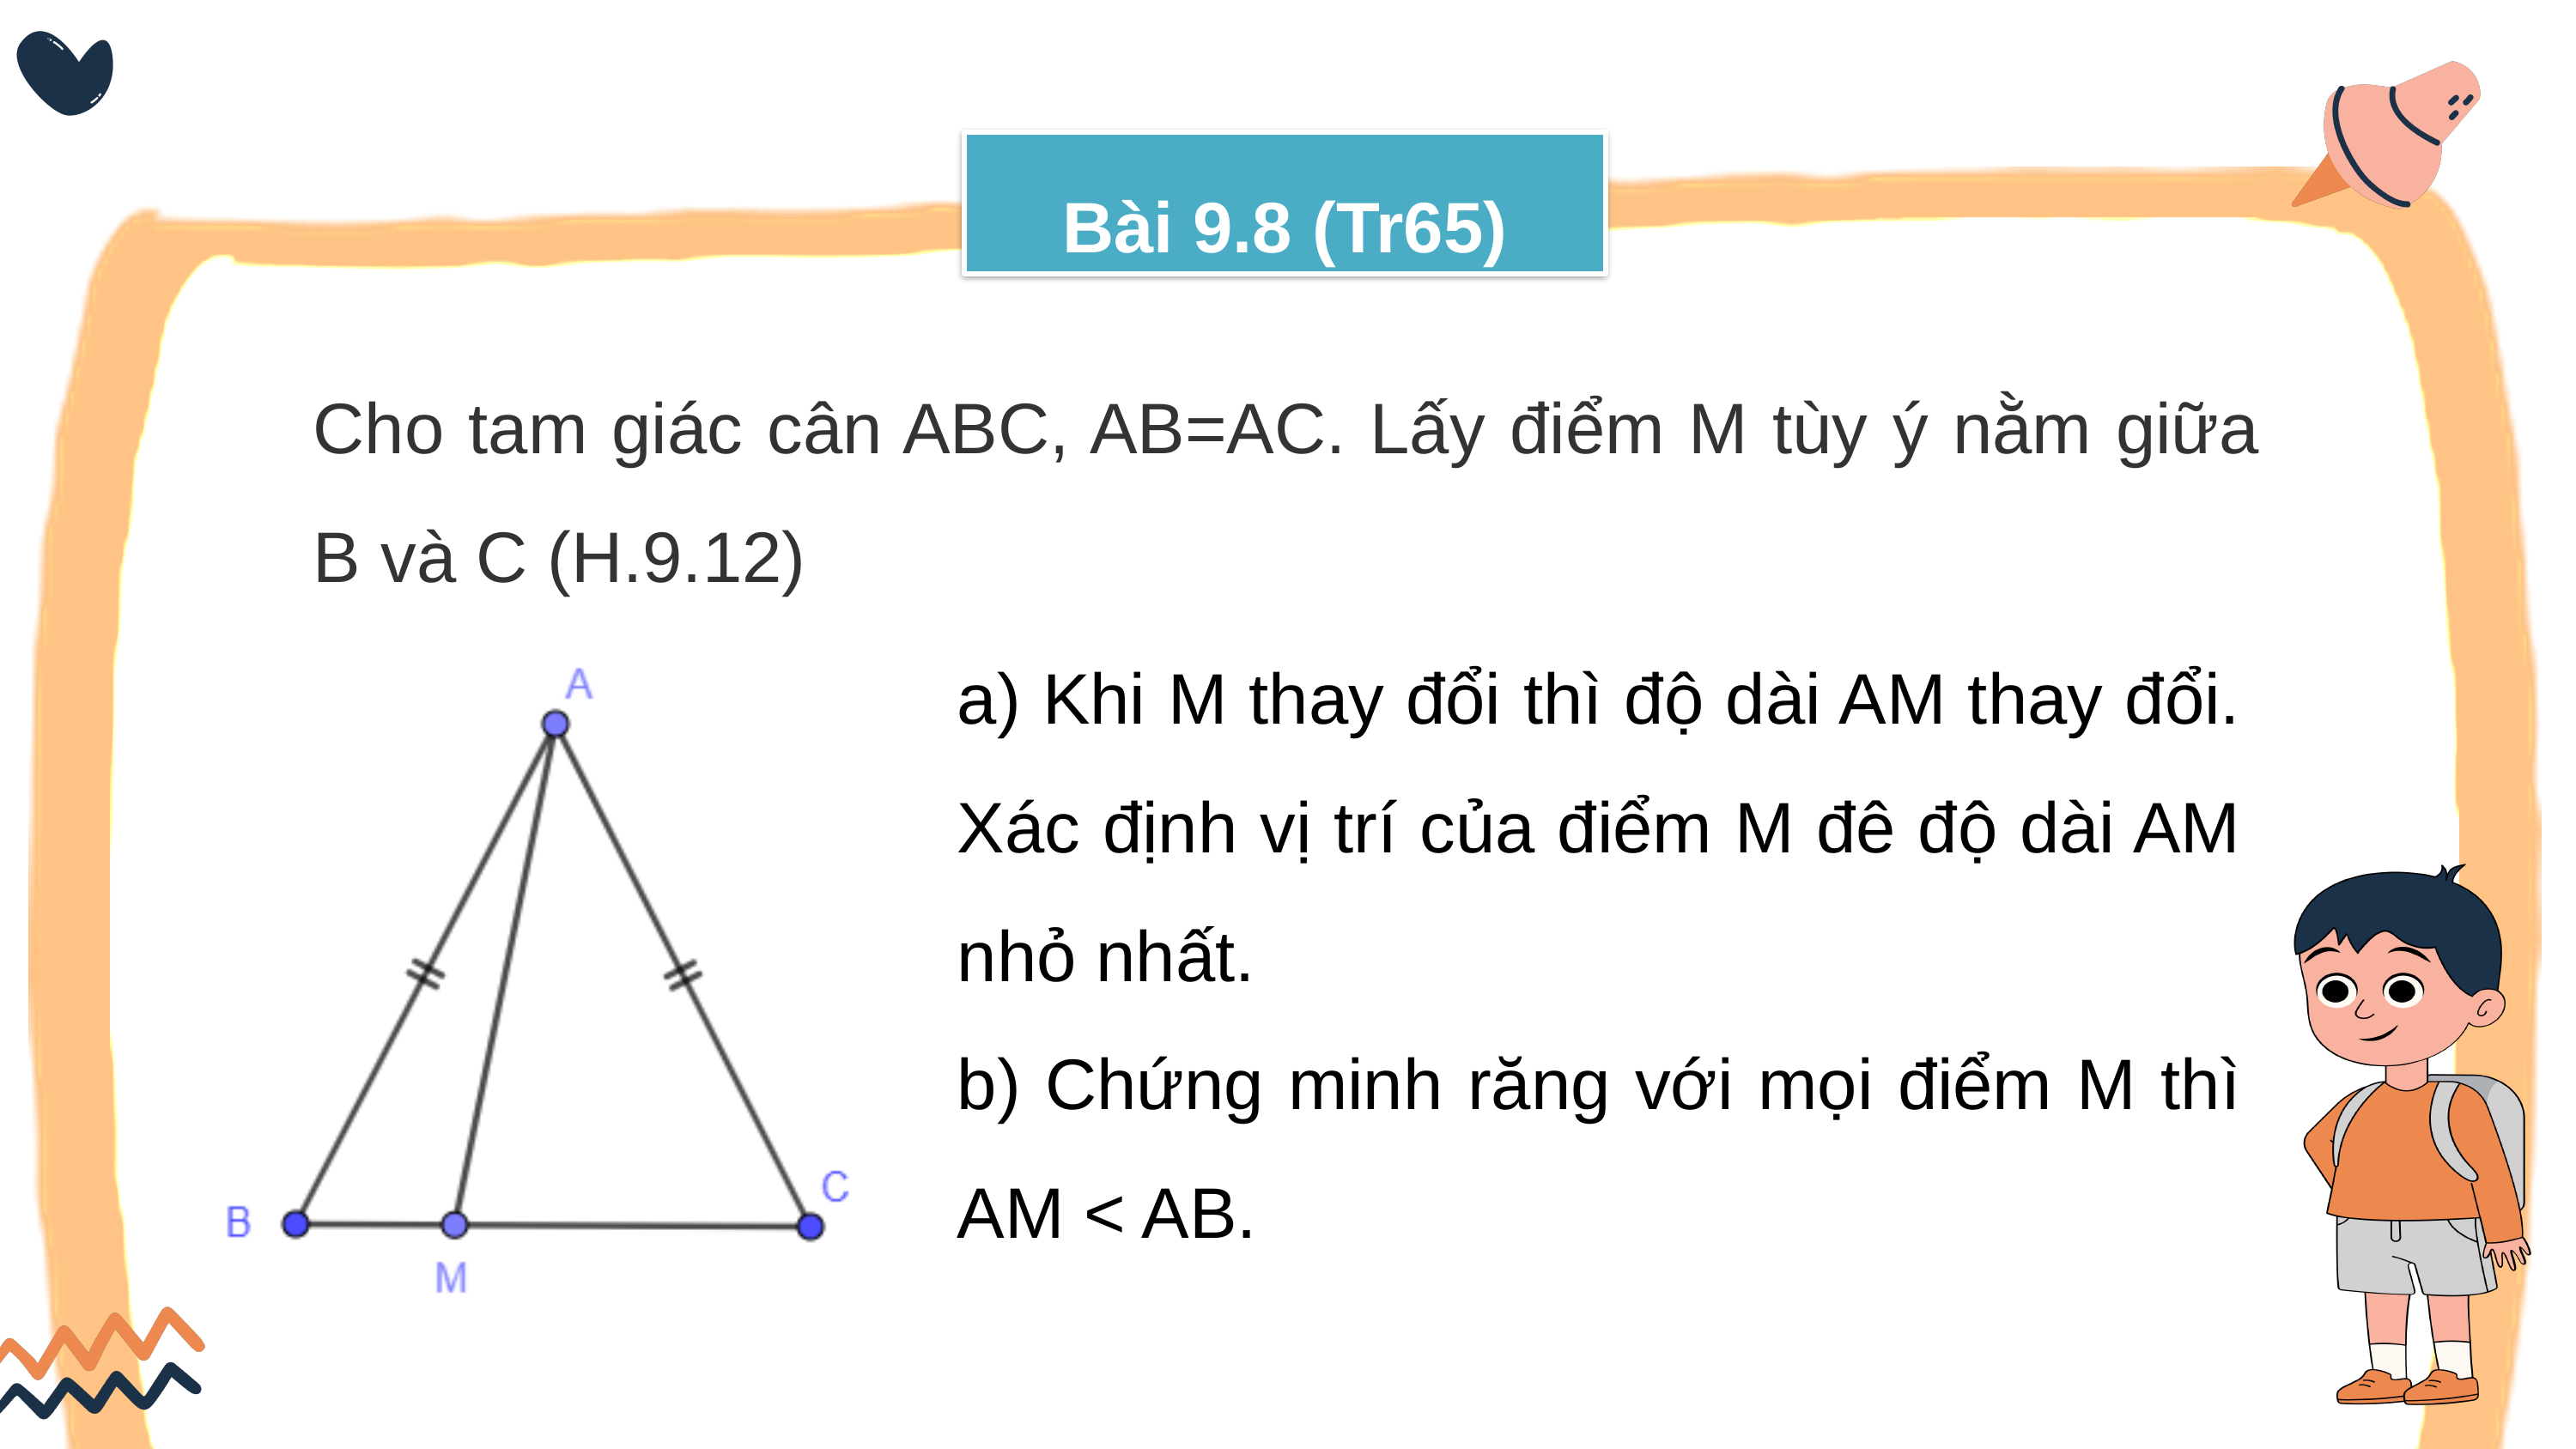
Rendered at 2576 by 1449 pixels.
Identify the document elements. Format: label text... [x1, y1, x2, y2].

picture [5, 7, 118, 118]
text_box Bài 9.8 (Tr65) [962, 130, 1608, 163]
picture [0, 33, 2542, 1449]
